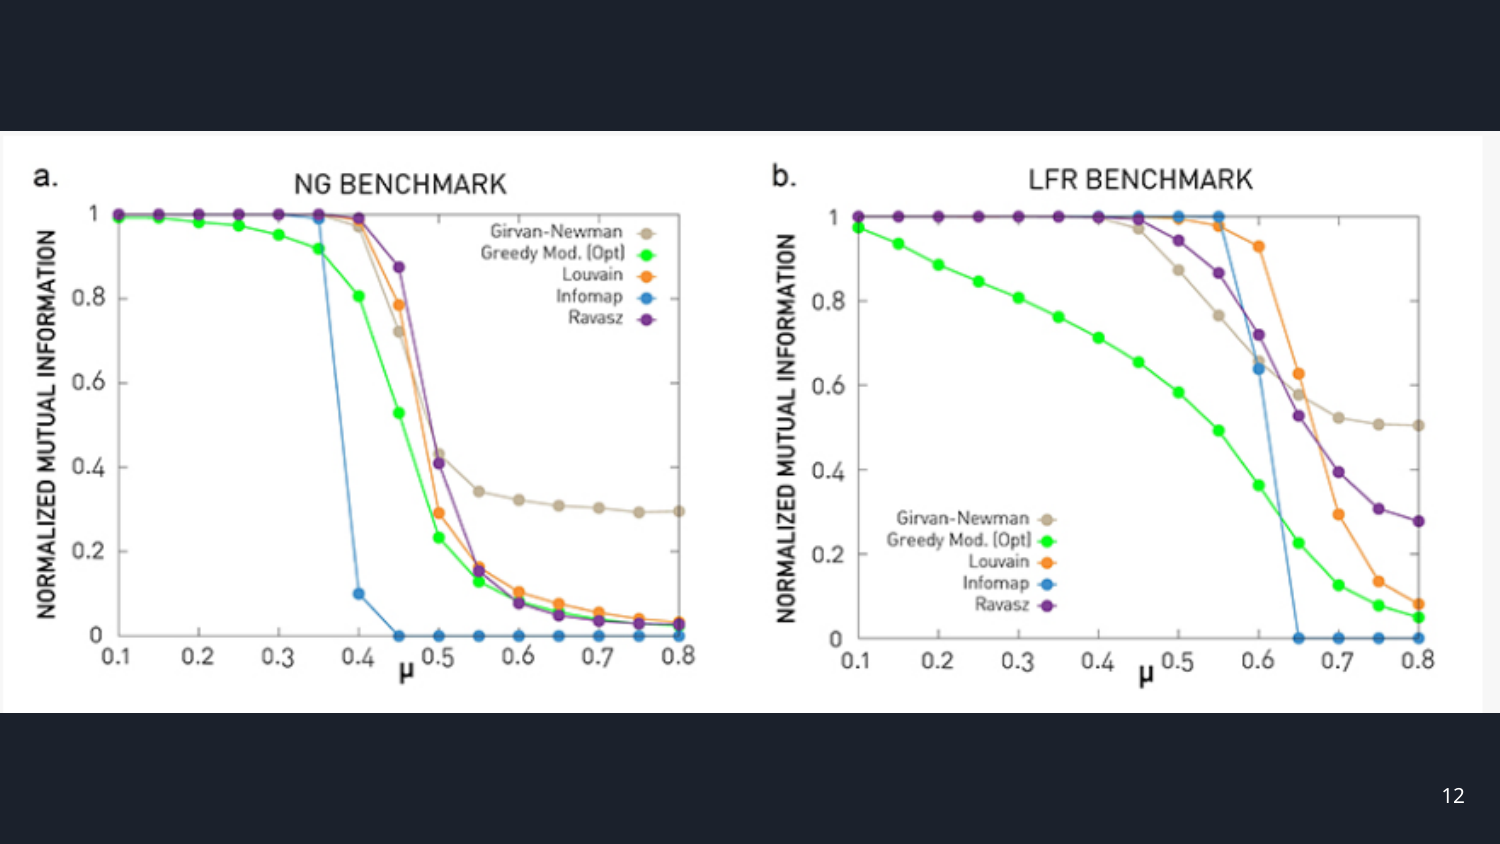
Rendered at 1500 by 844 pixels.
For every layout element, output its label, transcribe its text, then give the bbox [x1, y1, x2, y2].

slide_number 12 [1389, 764, 1480, 830]
picture [0, 131, 1500, 713]
